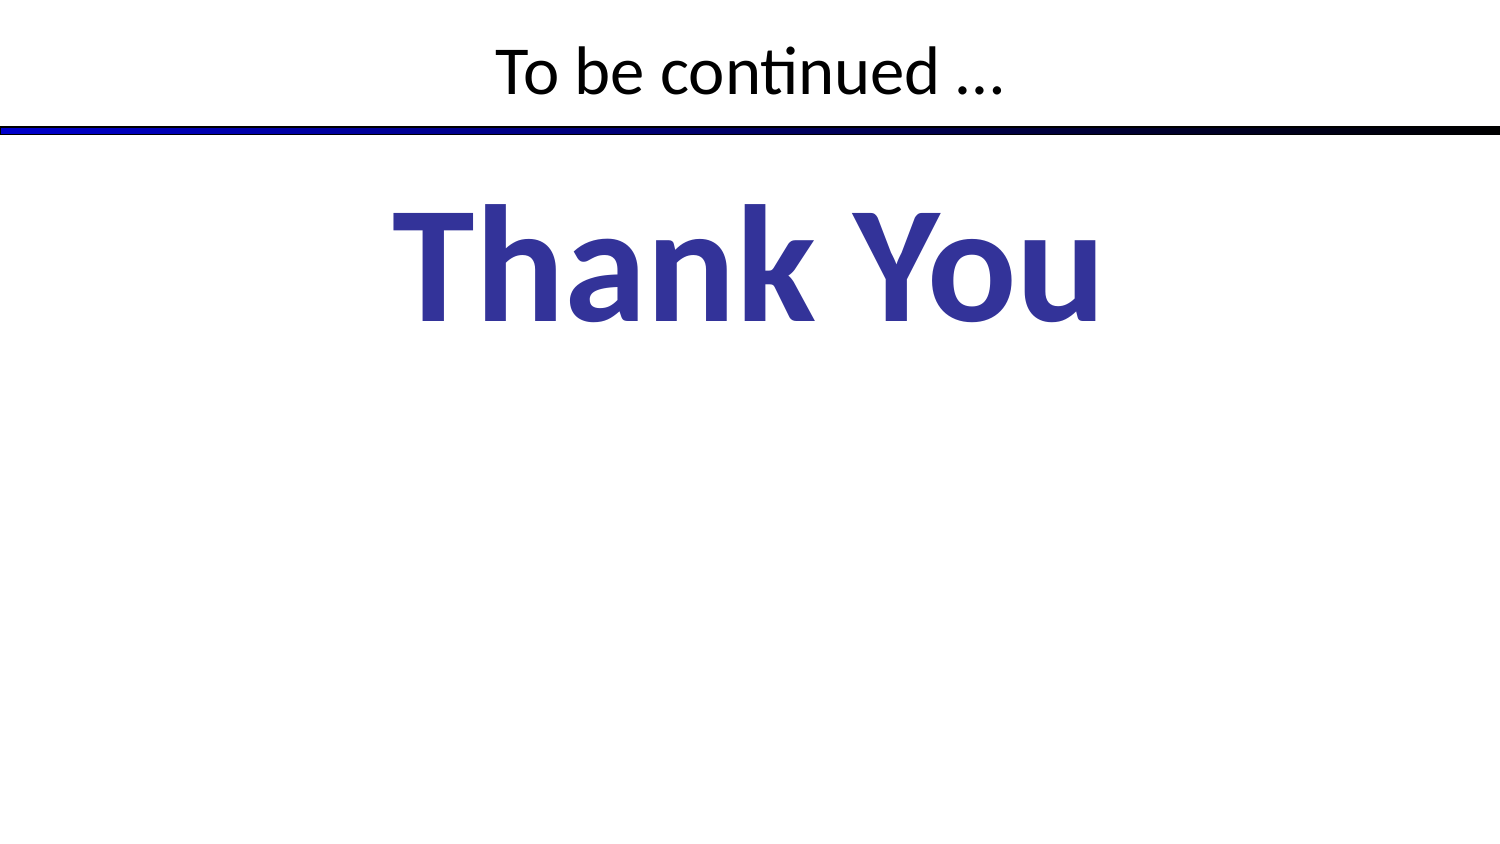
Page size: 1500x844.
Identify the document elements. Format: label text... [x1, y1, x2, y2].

title To be continued … [0, 0, 1500, 138]
list Thank You [49, 149, 1451, 595]
